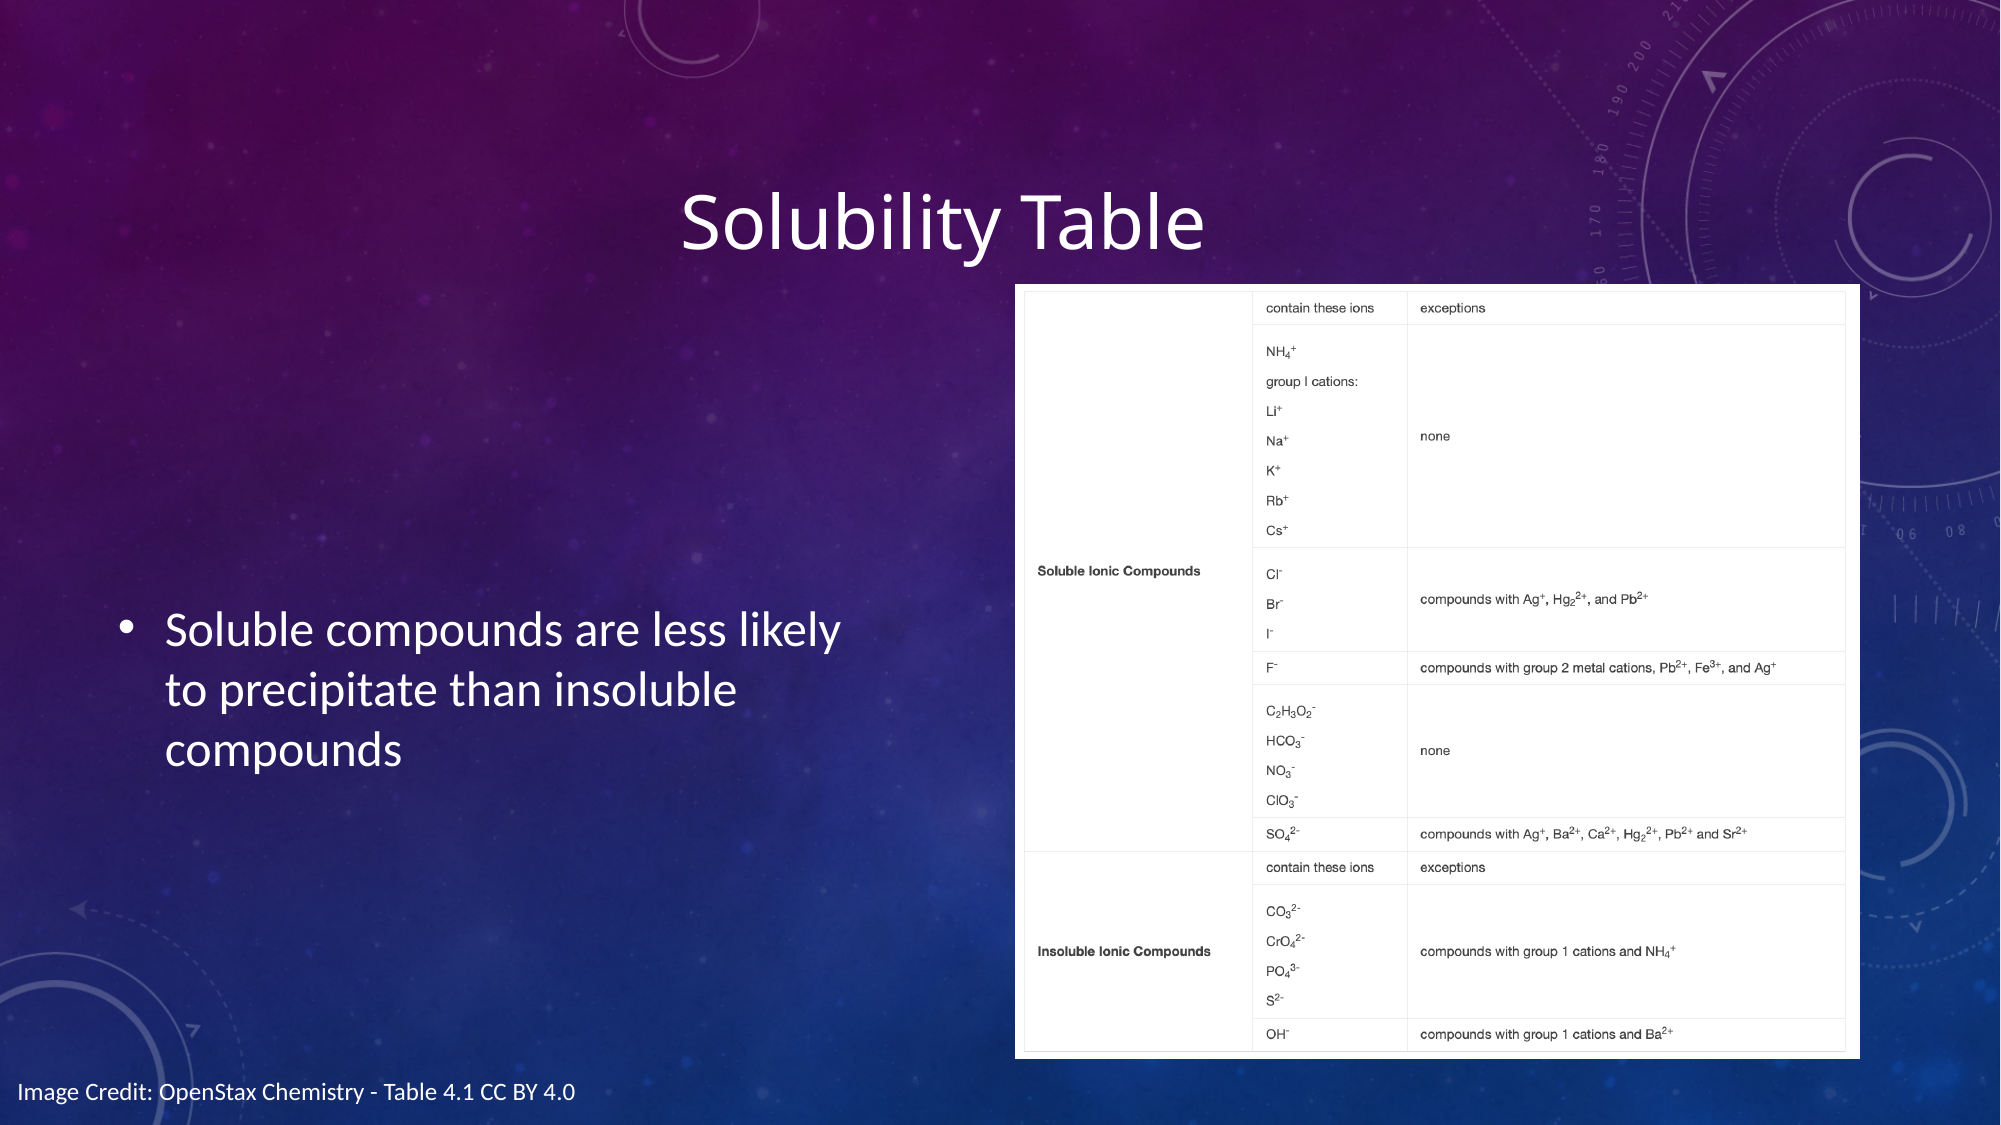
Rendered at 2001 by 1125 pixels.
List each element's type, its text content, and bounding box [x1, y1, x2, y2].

list Soluble compounds are less likely to precipitate than insoluble compounds [109, 330, 887, 1042]
title Solubility Table [111, 99, 1775, 340]
text_box Image Credit: OpenStax Chemistry - Table 4.1 CC BY 4.0 [9, 1068, 1847, 1114]
picture [0, 0, 2001, 1125]
